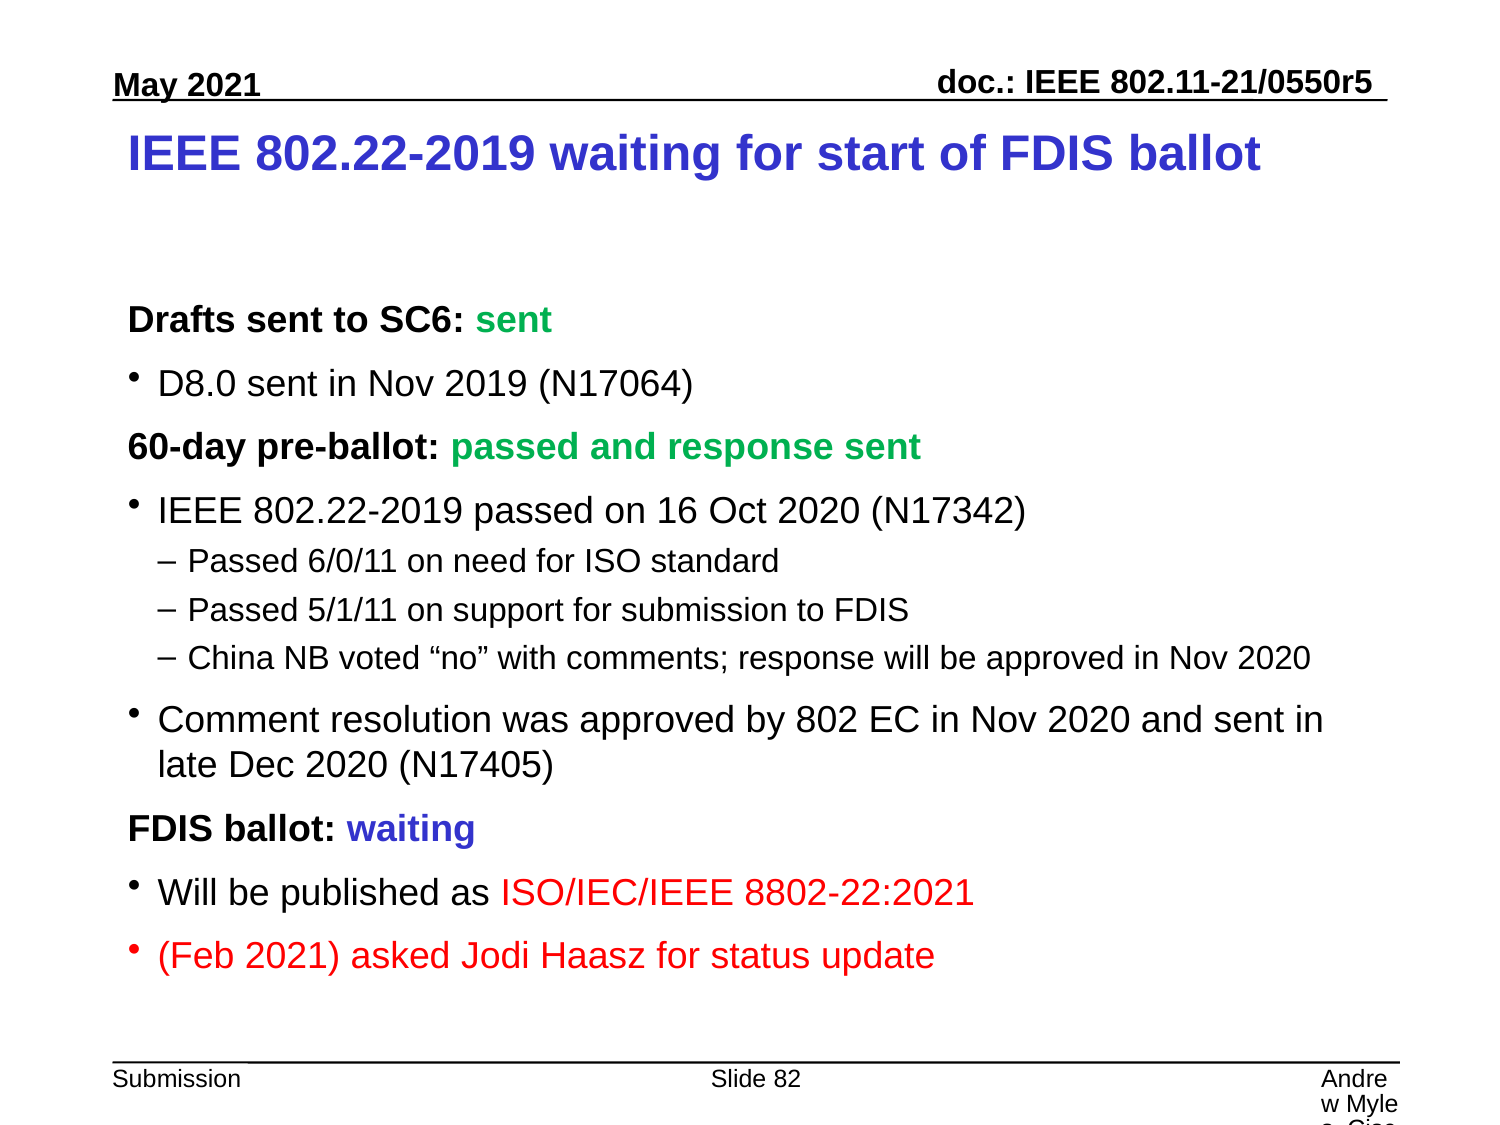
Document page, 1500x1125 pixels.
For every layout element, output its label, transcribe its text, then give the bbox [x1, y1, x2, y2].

slide_number Slide 82 [709, 1061, 803, 1093]
footer Andrew Myles, Cisco [1320, 1061, 1402, 1093]
list Drafts sent to SC6: sent D8.0 sent in Nov 2019 (N17064) 60-day pre-ballot: passed and response sent IEEE 802.22-2019 passed on 16 Oct 2020 (N17342) Passed 6/0/11 on need for ISO standard Passed 5/1/11 on support for submission to FDIS China NB voted “no” with comments; response will be approved in Nov 2020 Comment resolution was approved by 802 EC in Nov 2020 and sent in late Dec 2020 (N17405) FDIS ballot: waiting Will be published as ISO/IEC/IEEE 8802-22:2021 (Feb 2021) asked Jodi Haasz for status update [112, 287, 1388, 963]
title IEEE 802.22-2019 waiting for start of FDIS ballot [112, 112, 1388, 287]
